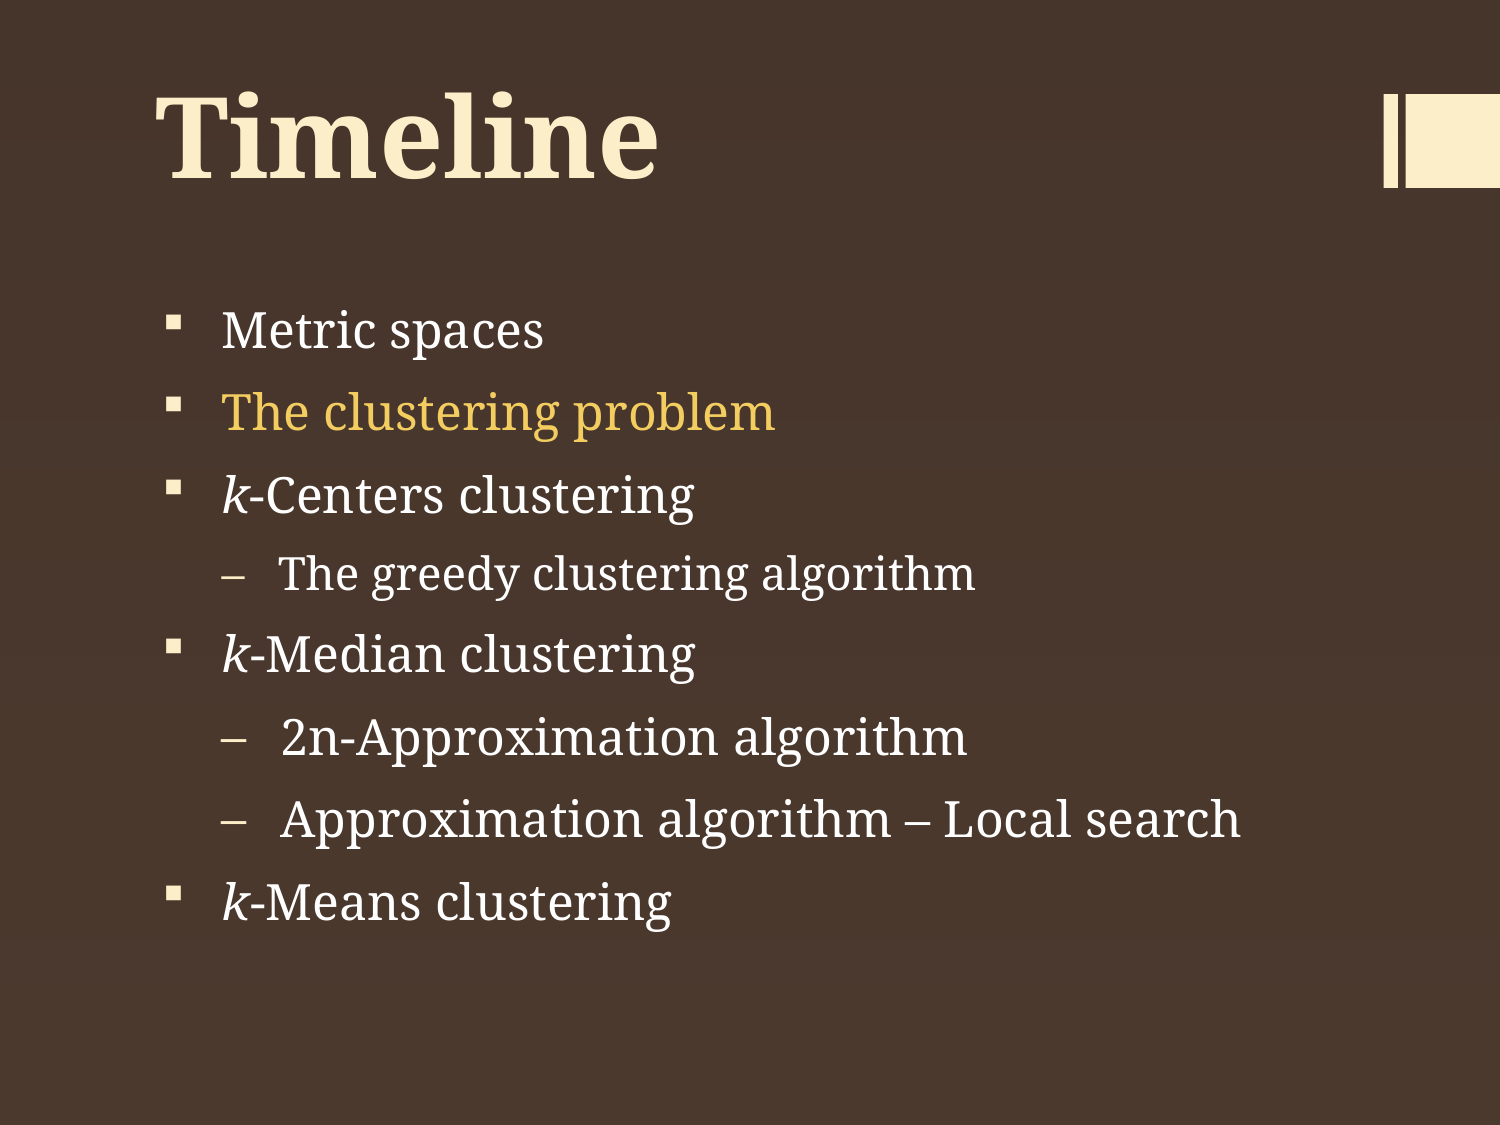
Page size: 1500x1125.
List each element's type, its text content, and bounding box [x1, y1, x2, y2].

list Metric spaces The clustering problem k-Centers clustering The greedy clustering algorithm k-Median clustering 2n-Approximation algorithm Approximation algorithm – Local search k-Means clustering [147, 290, 1348, 1047]
title Timeline [140, 54, 1341, 209]
